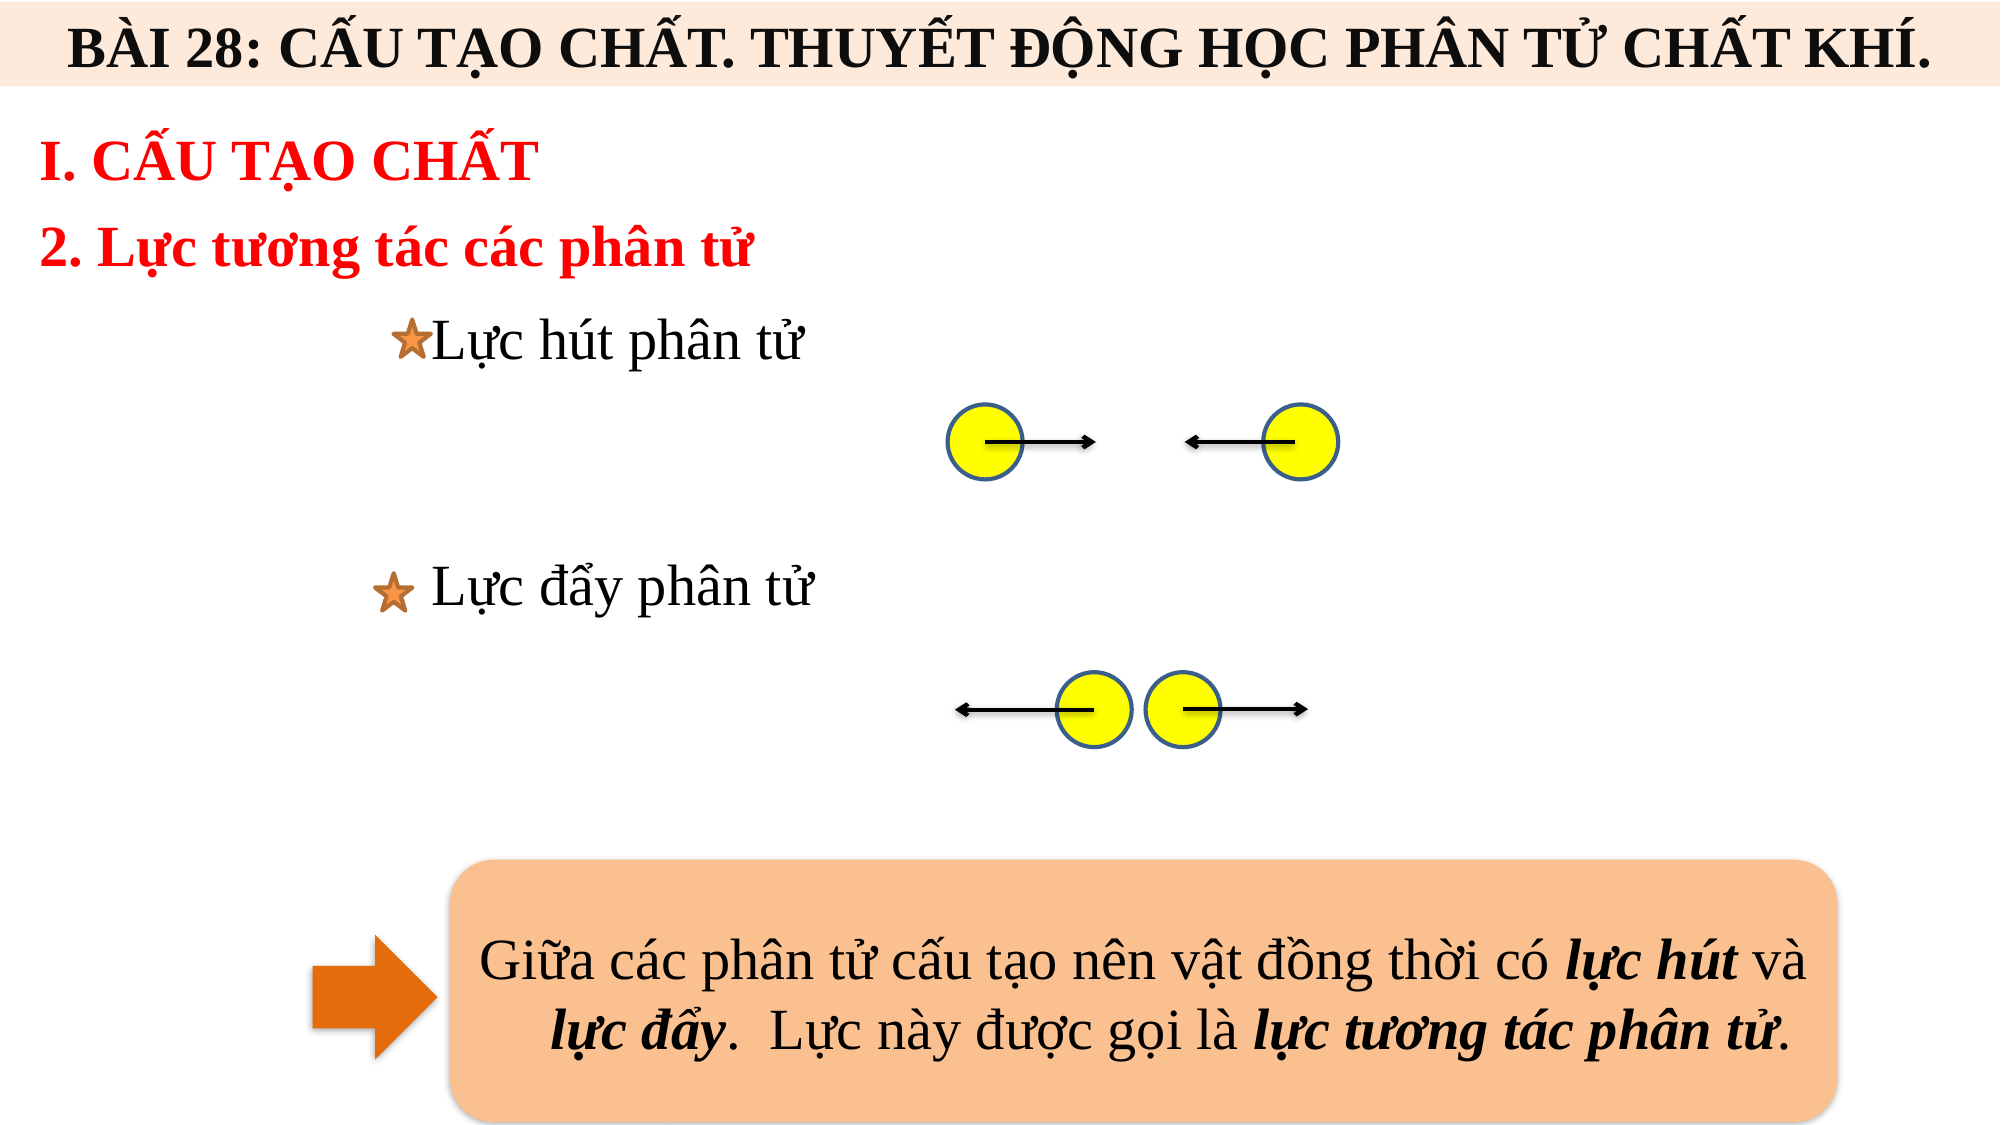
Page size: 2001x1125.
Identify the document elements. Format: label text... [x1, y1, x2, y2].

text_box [1184, 404, 1339, 480]
text_box 2. Lực tương tác các phân tử [24, 200, 1263, 286]
text_box BÀI 28: CẤU TẠO CHẤT. THUYẾT ĐỘNG HỌC PHÂN TỬ CHẤT KHÍ. [0, 1, 2000, 87]
text_box [312, 934, 438, 1060]
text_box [947, 404, 1097, 480]
text_box Lực hút phân tử Lực đẩy phân tử [344, 294, 1682, 795]
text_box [954, 671, 1132, 748]
text_box [373, 571, 415, 613]
text_box I. CẤU TẠO CHẤT [24, 115, 950, 200]
text_box [391, 317, 433, 359]
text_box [1145, 671, 1309, 748]
text_box Giữa các phân tử cấu tạo nên vật đồng thời có lực hút và lực đẩy. Lực này được gọi là lực tương tác phân tử. [449, 859, 1838, 1123]
